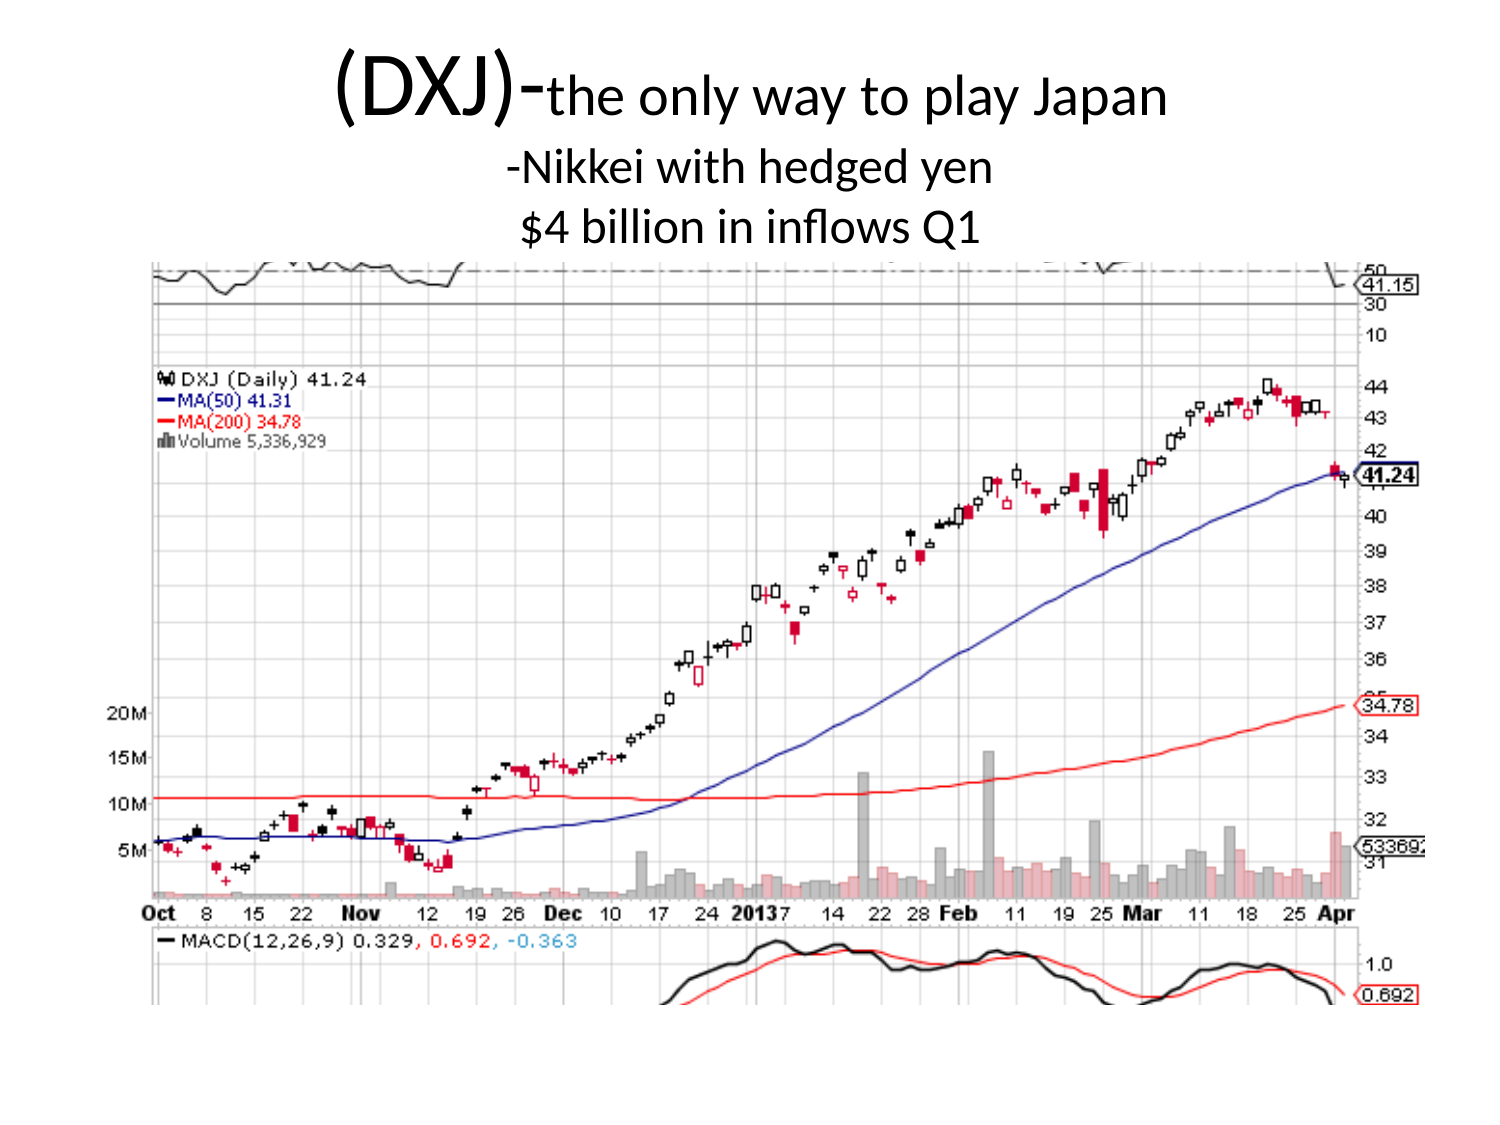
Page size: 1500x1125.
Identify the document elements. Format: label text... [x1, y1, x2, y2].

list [74, 262, 1426, 1006]
title (DXJ)-the only way to play Japan -Nikkei with hedged yen $4 billion in inflows Q1 [74, 44, 1426, 233]
